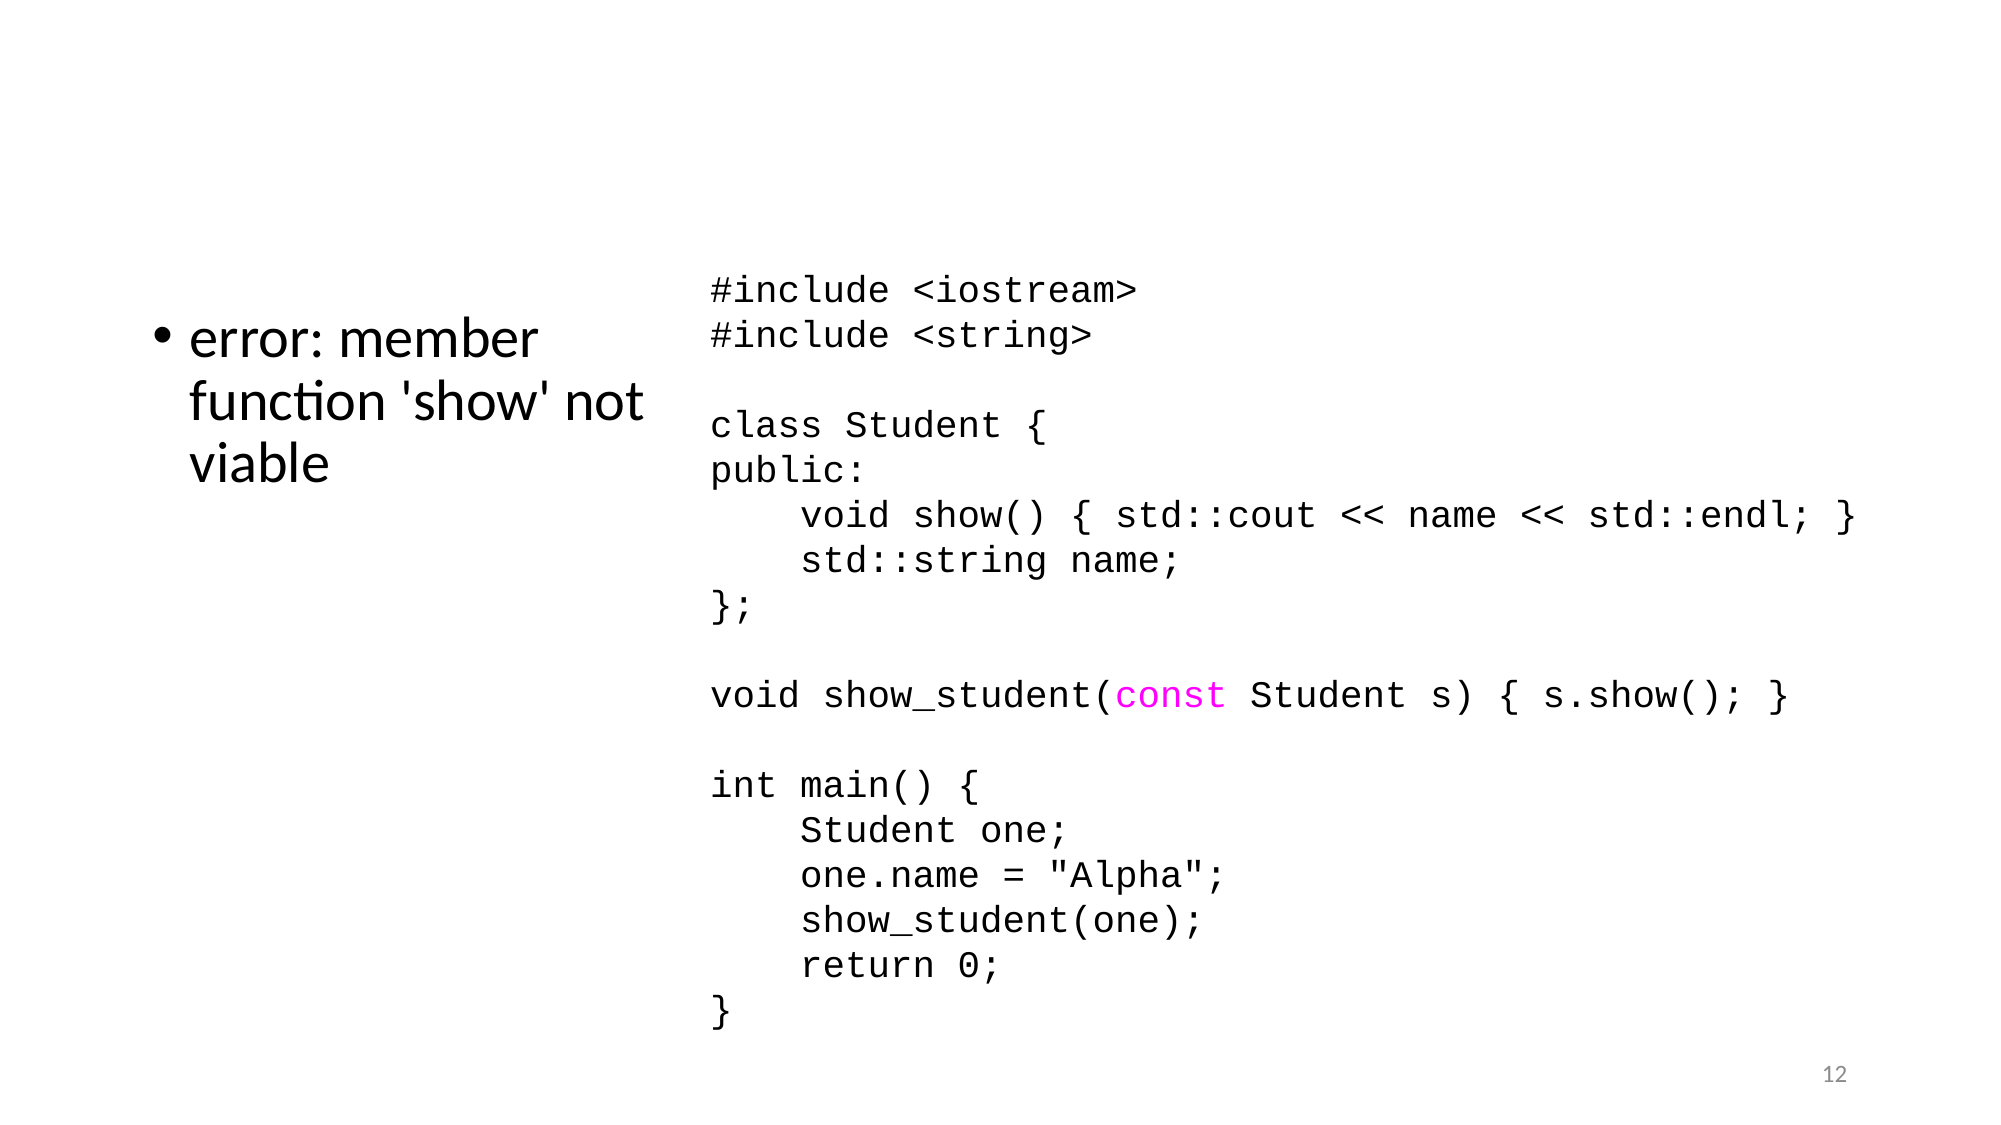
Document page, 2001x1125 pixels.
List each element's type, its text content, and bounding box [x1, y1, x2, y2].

text_box #include <iostream> #include <string> class Student { public: void show() { std::cout << name << std::endl; } std::string name; }; void show_student(const Student s) { s.show(); } int main() { Student one; one.name = "Alpha"; show_student(one); return 0; } [695, 258, 1950, 1038]
list error: member function 'show' not viable [137, 299, 695, 896]
slide_number 12 [1412, 1042, 1863, 1103]
